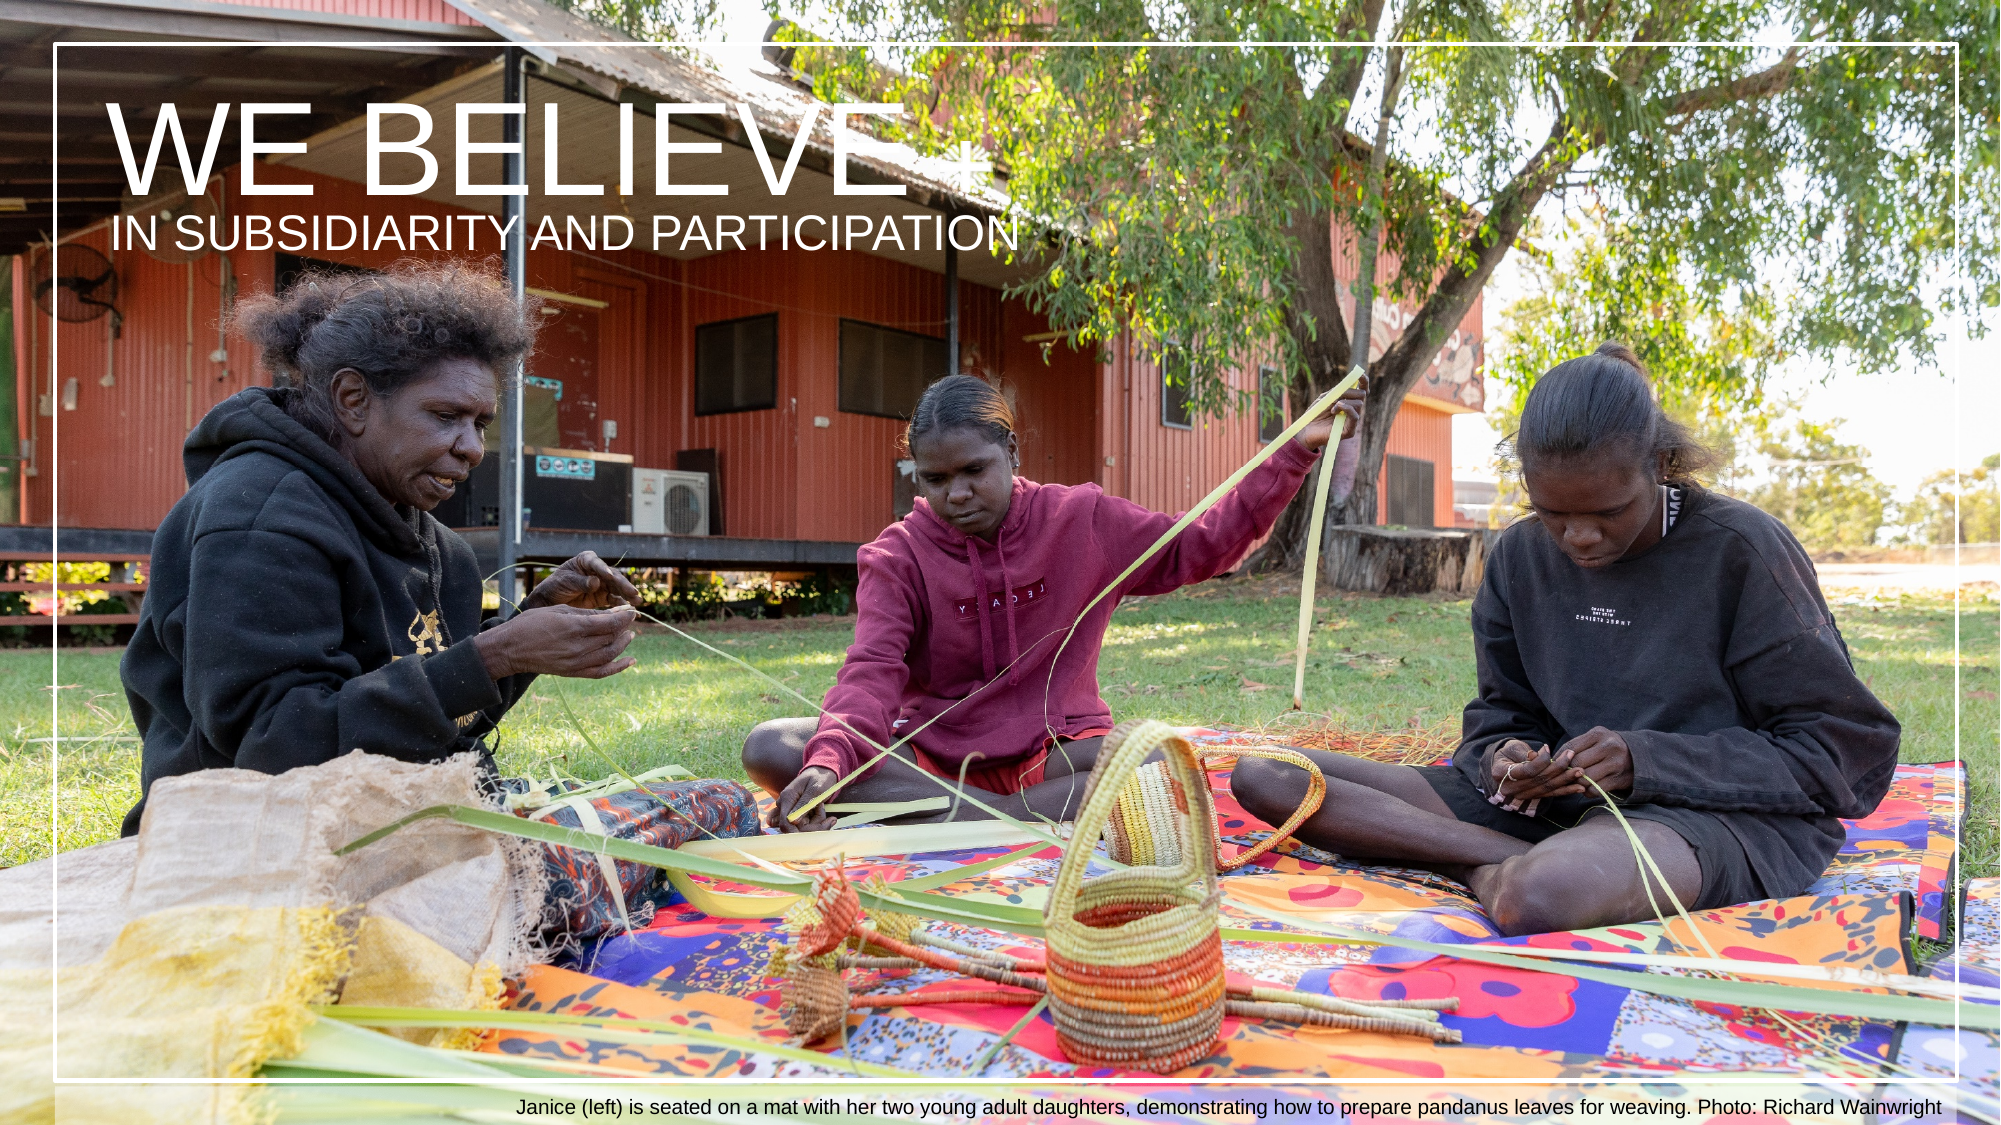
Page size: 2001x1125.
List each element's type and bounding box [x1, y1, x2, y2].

picture [0, 0, 2000, 1125]
text_box [90, 54, 1331, 270]
